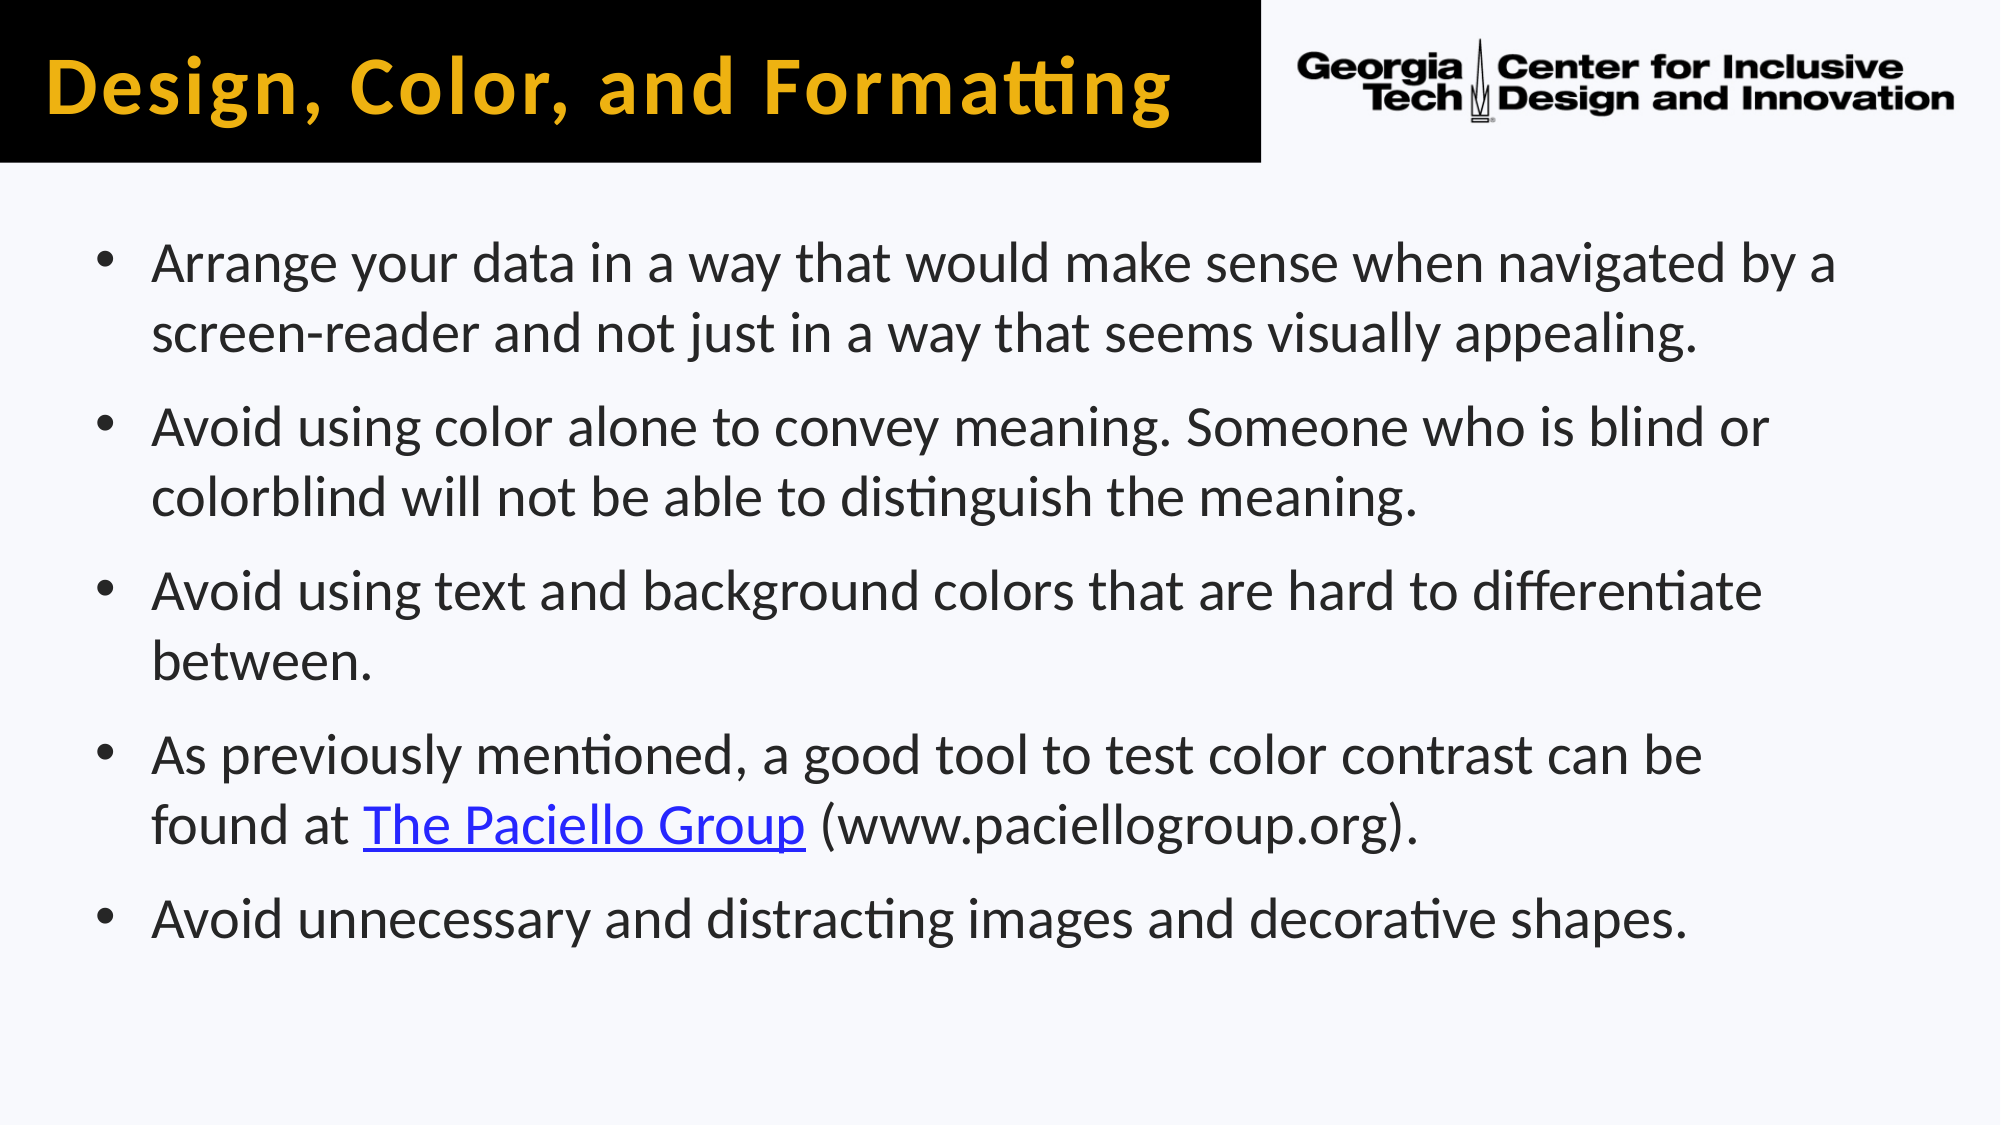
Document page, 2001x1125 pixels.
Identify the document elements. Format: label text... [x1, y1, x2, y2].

title Design, Color, and Formatting [0, 0, 1262, 163]
picture [0, 0, 2001, 1125]
list Arrange your data in a way that would make sense when navigated by a screen-reader and not just in a way that seems visually appealing. Avoid using color alone to convey meaning. Someone who is blind or colorblind will not be able to distinguish the meaning. Avoid using text and background colors that are hard to differentiate between. As previously mentioned, a good tool to test color contrast can be found at The Paciello Group (www.paciellogroup.org). Avoid unnecessary and distracting images and decorative shapes. [50, 216, 1898, 1073]
